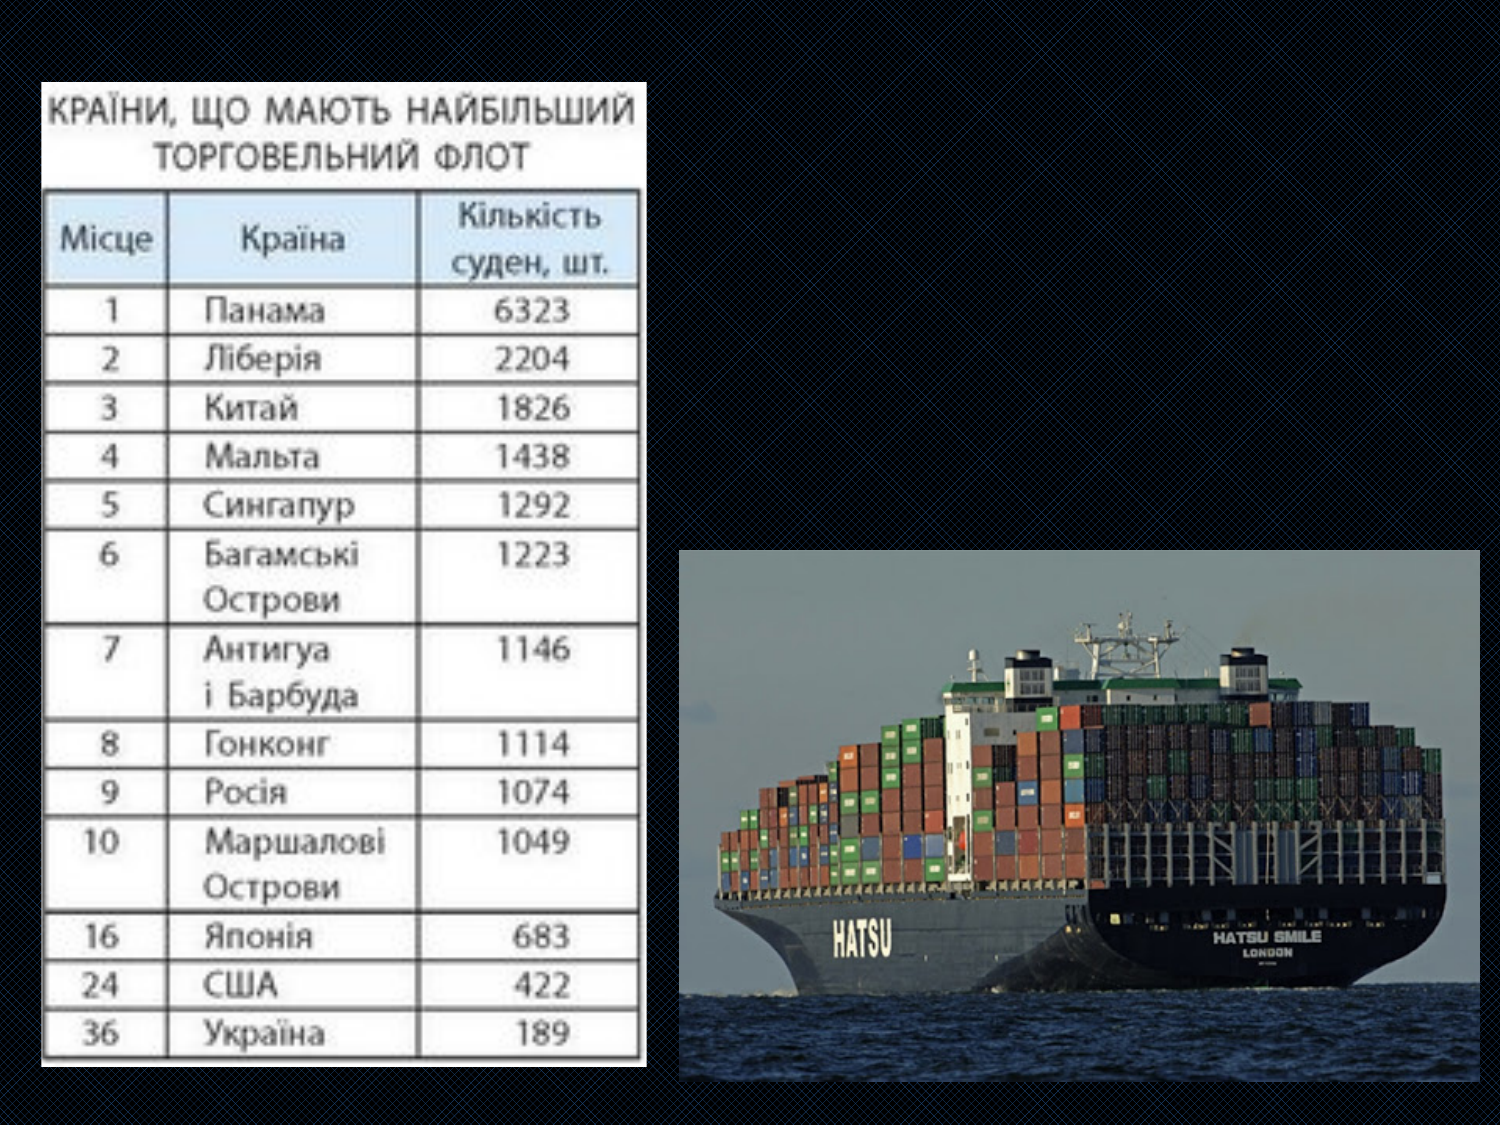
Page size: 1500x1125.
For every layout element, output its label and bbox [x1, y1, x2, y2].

picture [678, 550, 1480, 1083]
picture [41, 81, 647, 1067]
